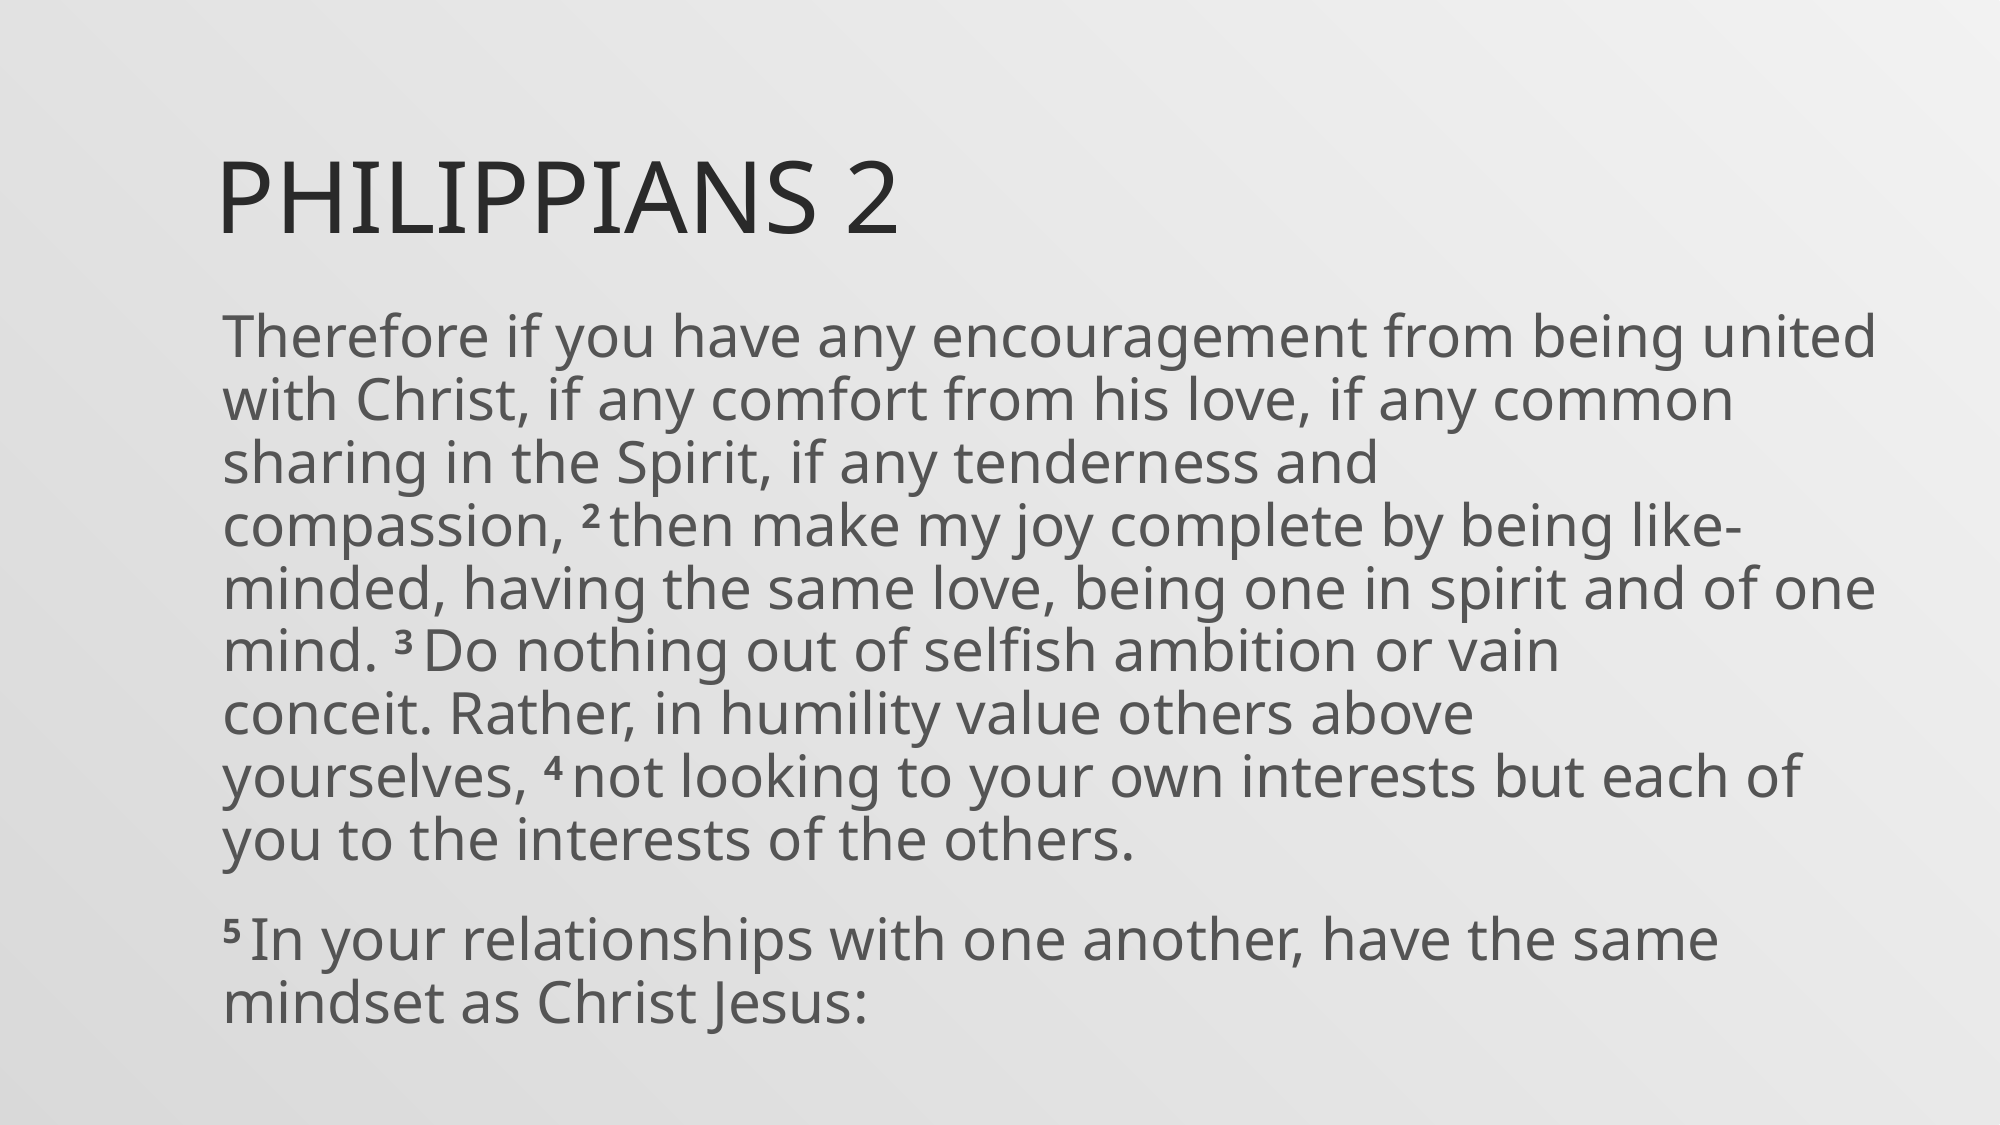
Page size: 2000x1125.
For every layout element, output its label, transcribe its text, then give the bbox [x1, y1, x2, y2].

title Philippians 2 [199, 45, 1800, 263]
list Therefore if you have any encouragement from being united with Christ, if any comfort from his love, if any common sharing in the Spirit, if any tenderness and compassion, 2 then make my joy complete by being like-minded, having the same love, being one in spirit and of one mind. 3 Do nothing out of selfish ambition or vain conceit. Rather, in humility value others above yourselves, 4 not looking to your own interests but each of you to the interests of the others. 5 In your relationships with one another, have the same mindset as Christ Jesus: [199, 299, 1900, 1100]
